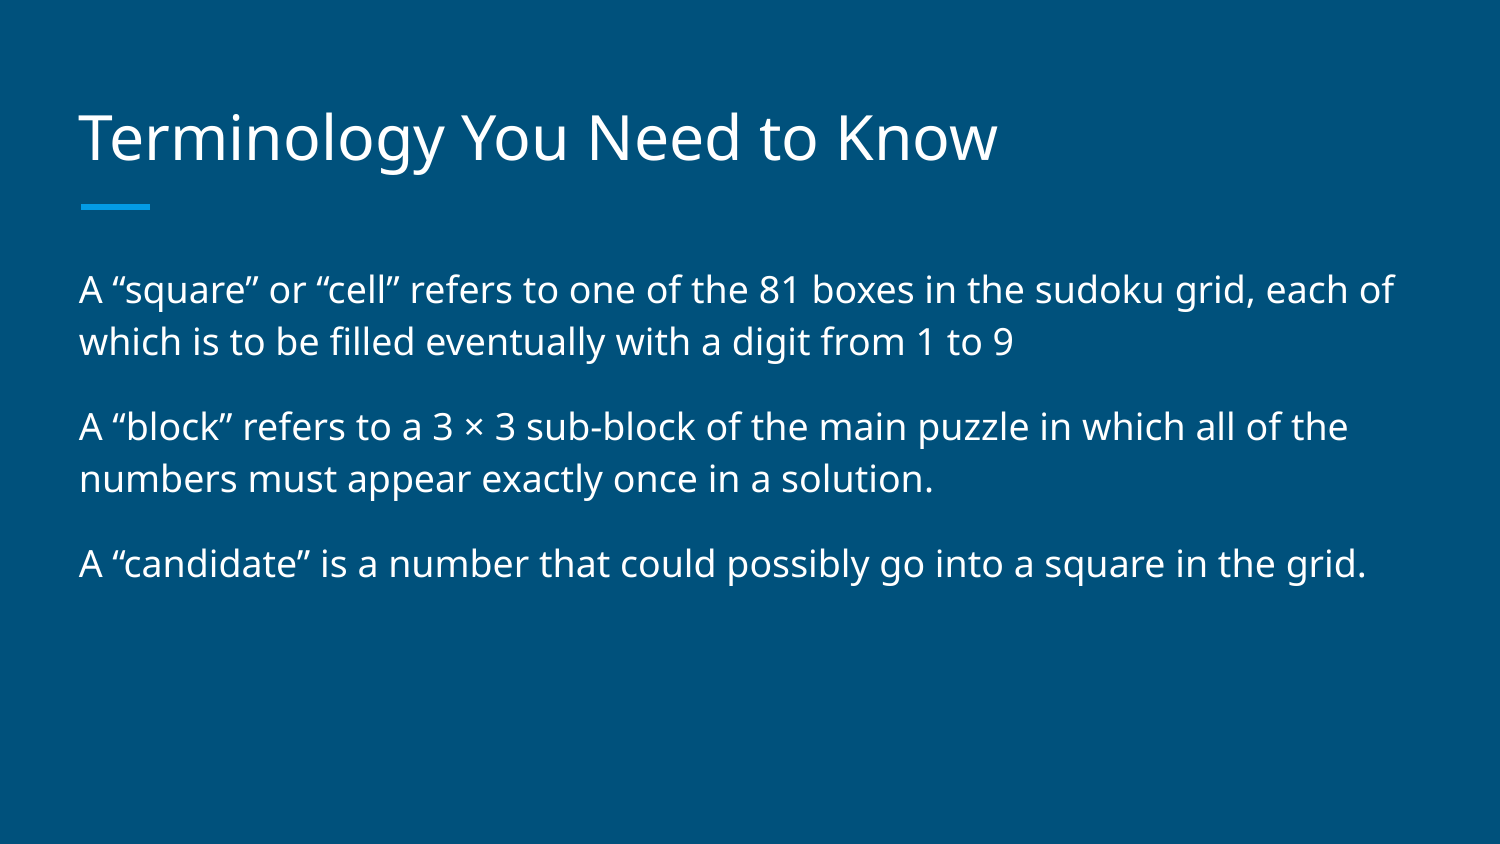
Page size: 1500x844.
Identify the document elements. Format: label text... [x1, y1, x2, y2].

title Terminology You Need to Know [63, 75, 1437, 188]
list A “square” or “cell” refers to one of the 81 boxes in the sudoku grid, each of which is to be filled eventually with a digit from 1 to 9 A “block” refers to a 3 × 3 sub-block of the main puzzle in which all of the numbers must appear exactly once in a solution. A “candidate” is a number that could possibly go into a square in the grid. [63, 244, 1437, 750]
